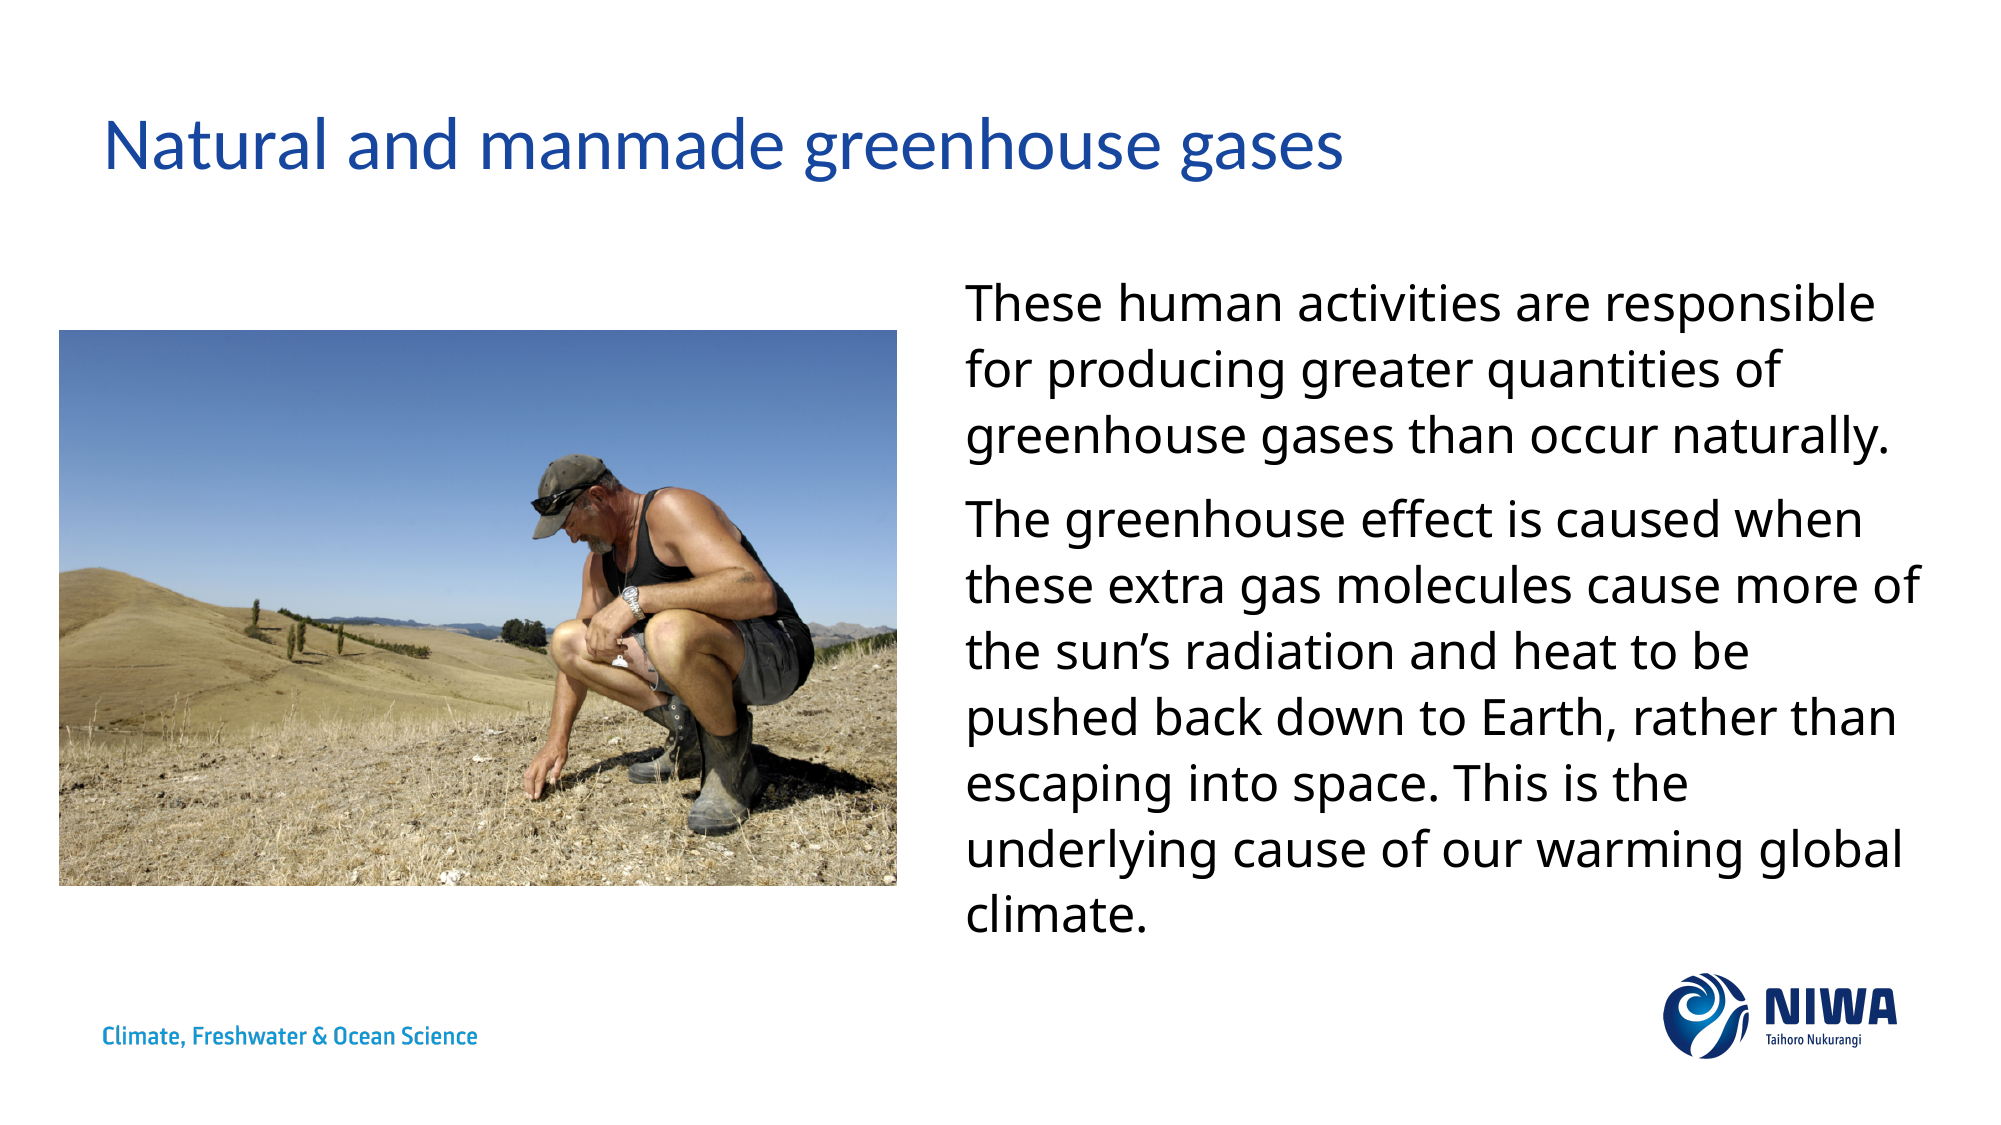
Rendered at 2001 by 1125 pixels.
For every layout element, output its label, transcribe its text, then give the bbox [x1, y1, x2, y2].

list These human activities are responsible for producing greater quantities of greenhouse gases than occur naturally. The greenhouse effect is caused when these extra gas molecules cause more of the sun’s radiation and heat to be pushed back down to Earth, rather than escaping into space. This is the underlying cause of our warming global climate. [950, 257, 1941, 958]
title Natural and manmade greenhouse gases [88, 92, 1863, 198]
picture [1663, 973, 1897, 1059]
picture [59, 330, 897, 886]
picture [103, 1025, 477, 1048]
